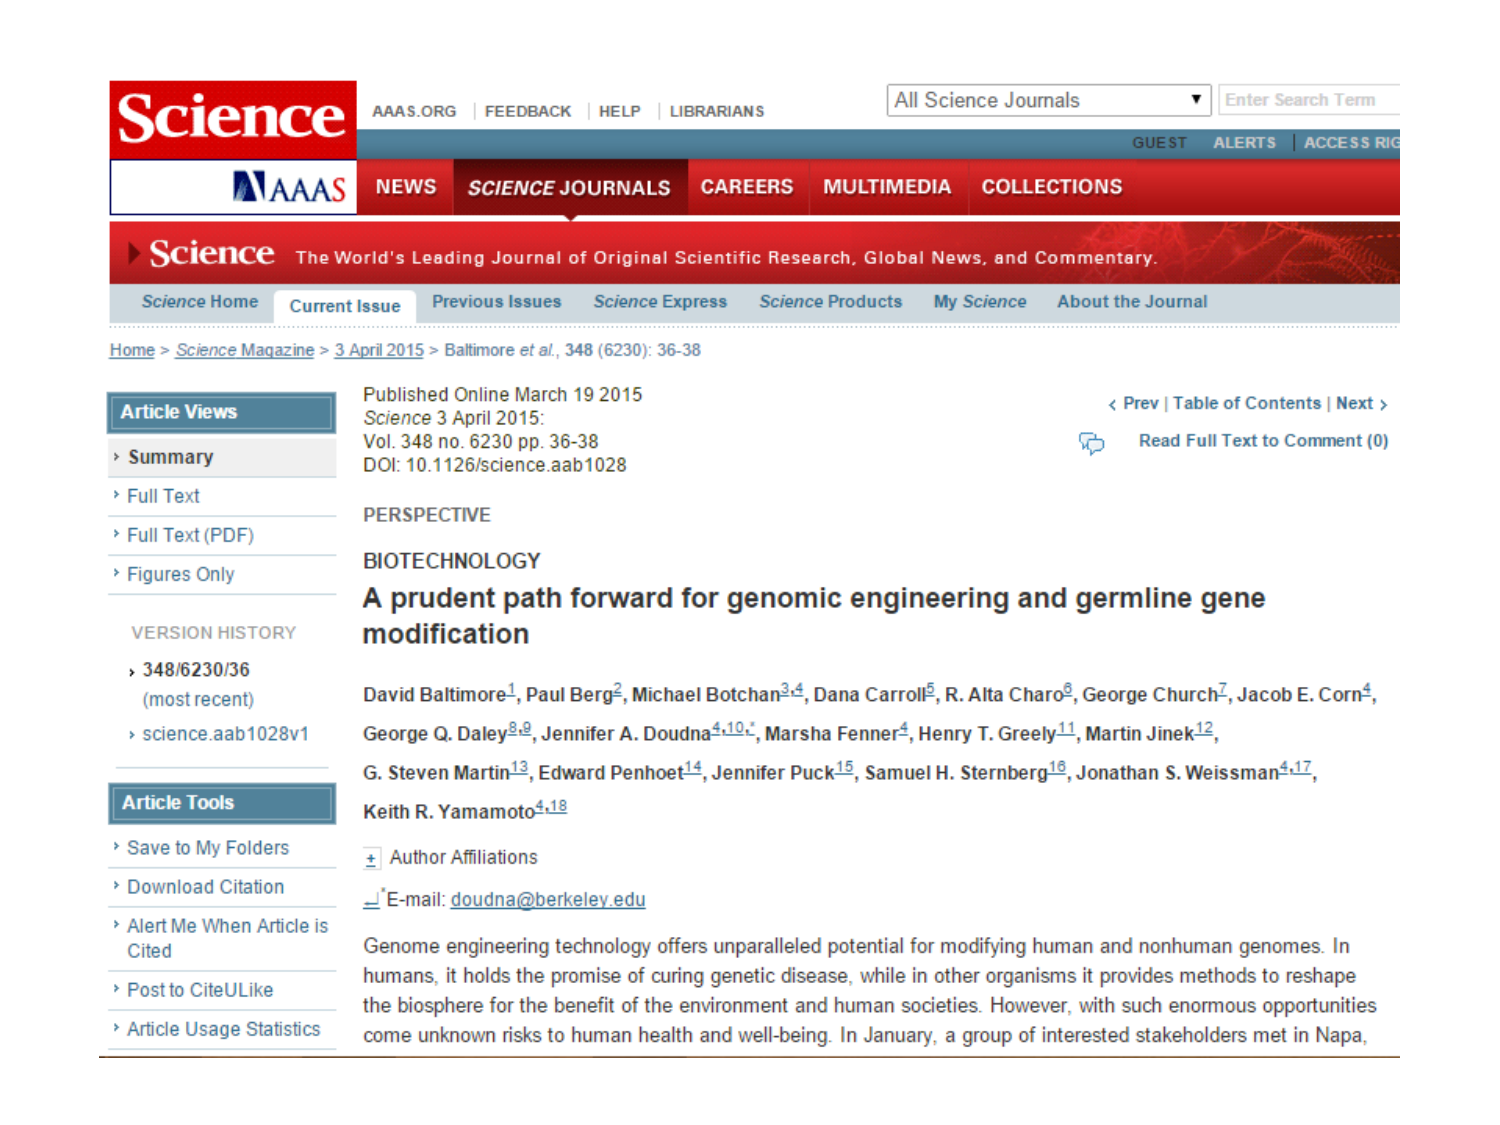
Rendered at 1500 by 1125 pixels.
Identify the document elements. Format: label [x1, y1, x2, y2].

picture [99, 66, 1401, 1059]
